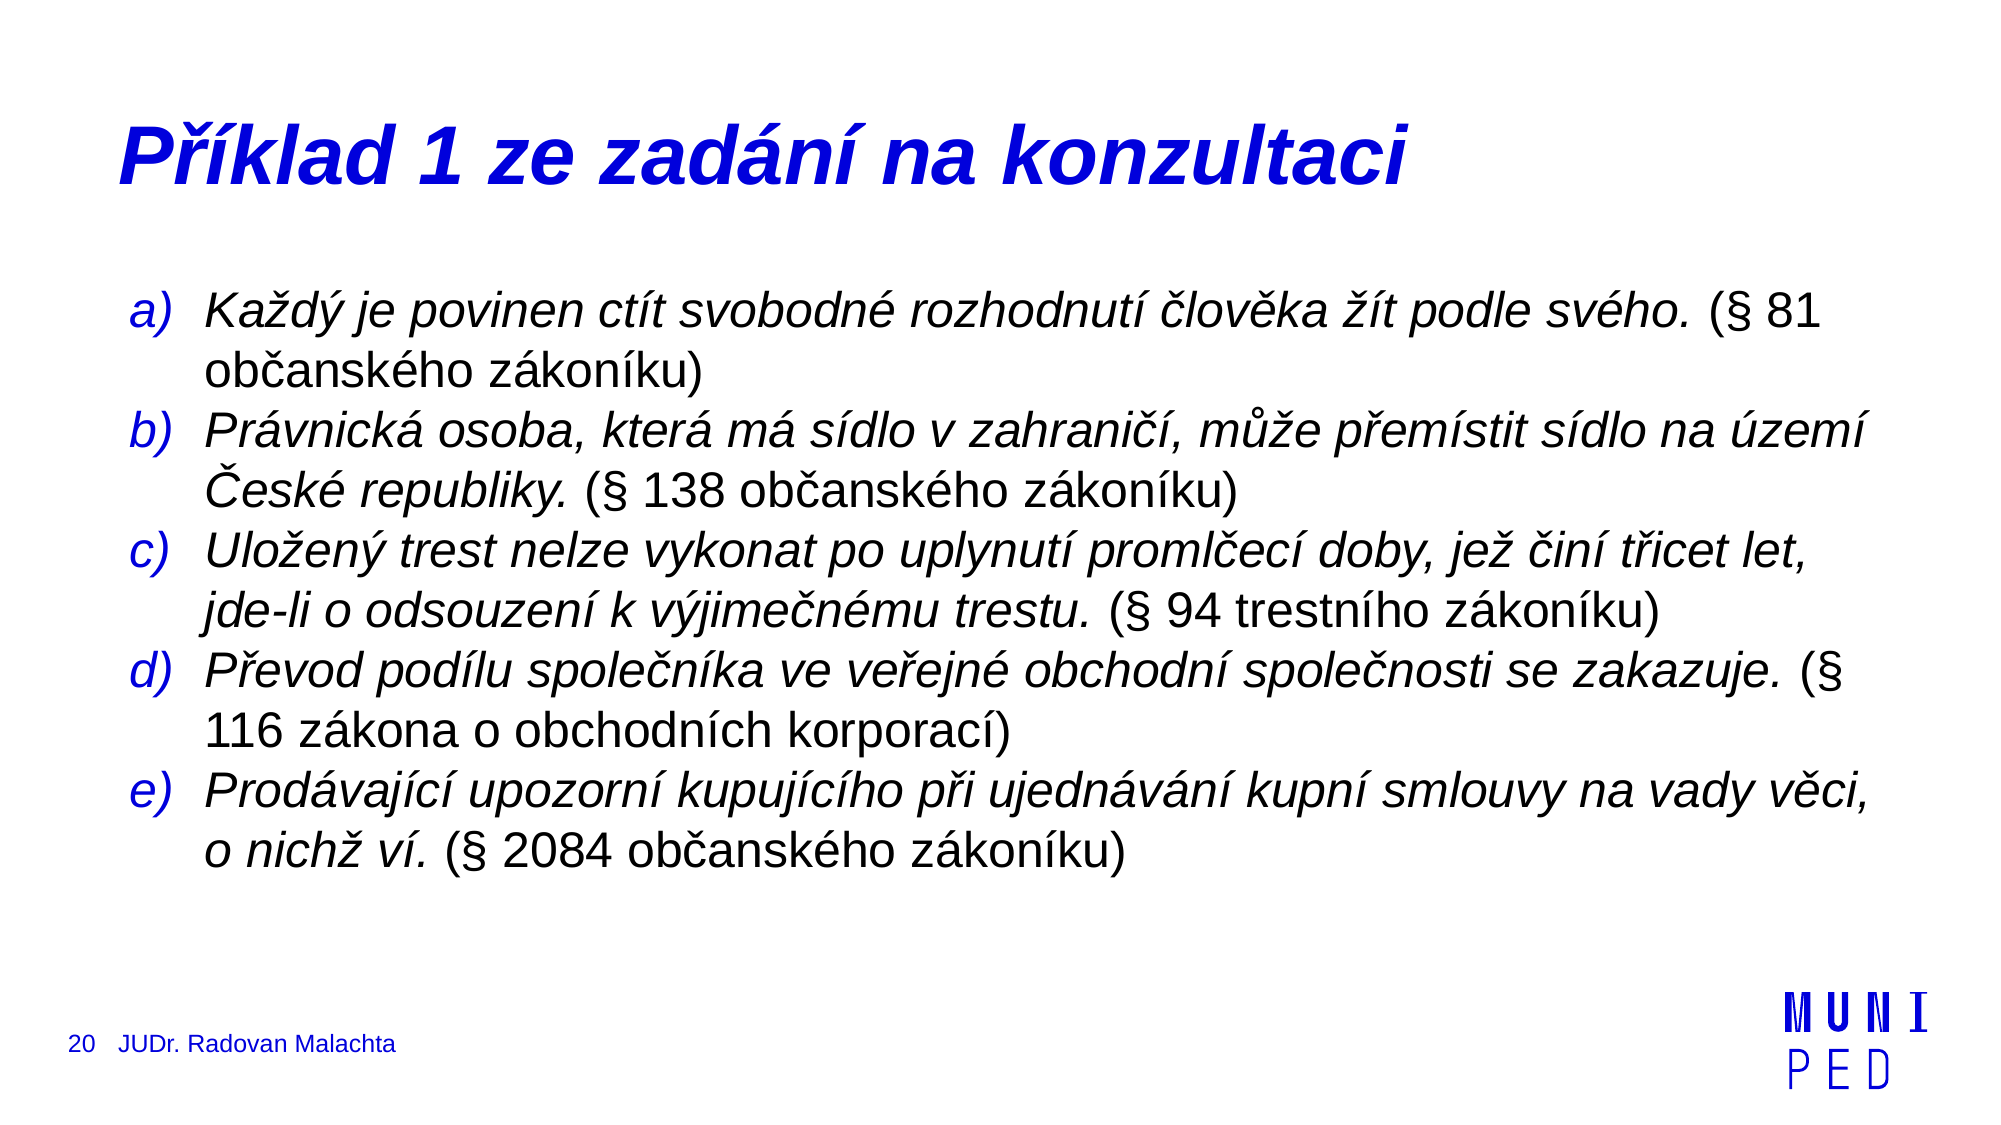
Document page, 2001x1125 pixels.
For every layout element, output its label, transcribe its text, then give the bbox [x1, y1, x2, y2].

footer JUDr. Radovan Malachta [118, 1021, 1418, 1063]
list Každý je povinen ctít svobodné rozhodnutí člověka žít podle svého. (§ 81 občanského zákoníku) Právnická osoba, která má sídlo v zahraničí, může přemístit sídlo na území České republiky. (§ 138 občanského zákoníku) Uložený trest nelze vykonat po uplynutí promlčecí doby, jež činí třicet let, jde-li o odsouzení k výjimečnému trestu. (§ 94 trestního zákoníku) Převod podílu společníka ve veřejné obchodní společnosti se zakazuje. (§ 116 zákona o obchodních korporací) Prodávající upozorní kupujícího při ujednávání kupní smlouvy na vady věci, o nichž ví. (§ 2084 občanského zákoníku) [118, 277, 1883, 957]
title Příklad 1 ze zadání na konzultaci [118, 118, 1883, 193]
slide_number 20 [67, 1021, 110, 1063]
